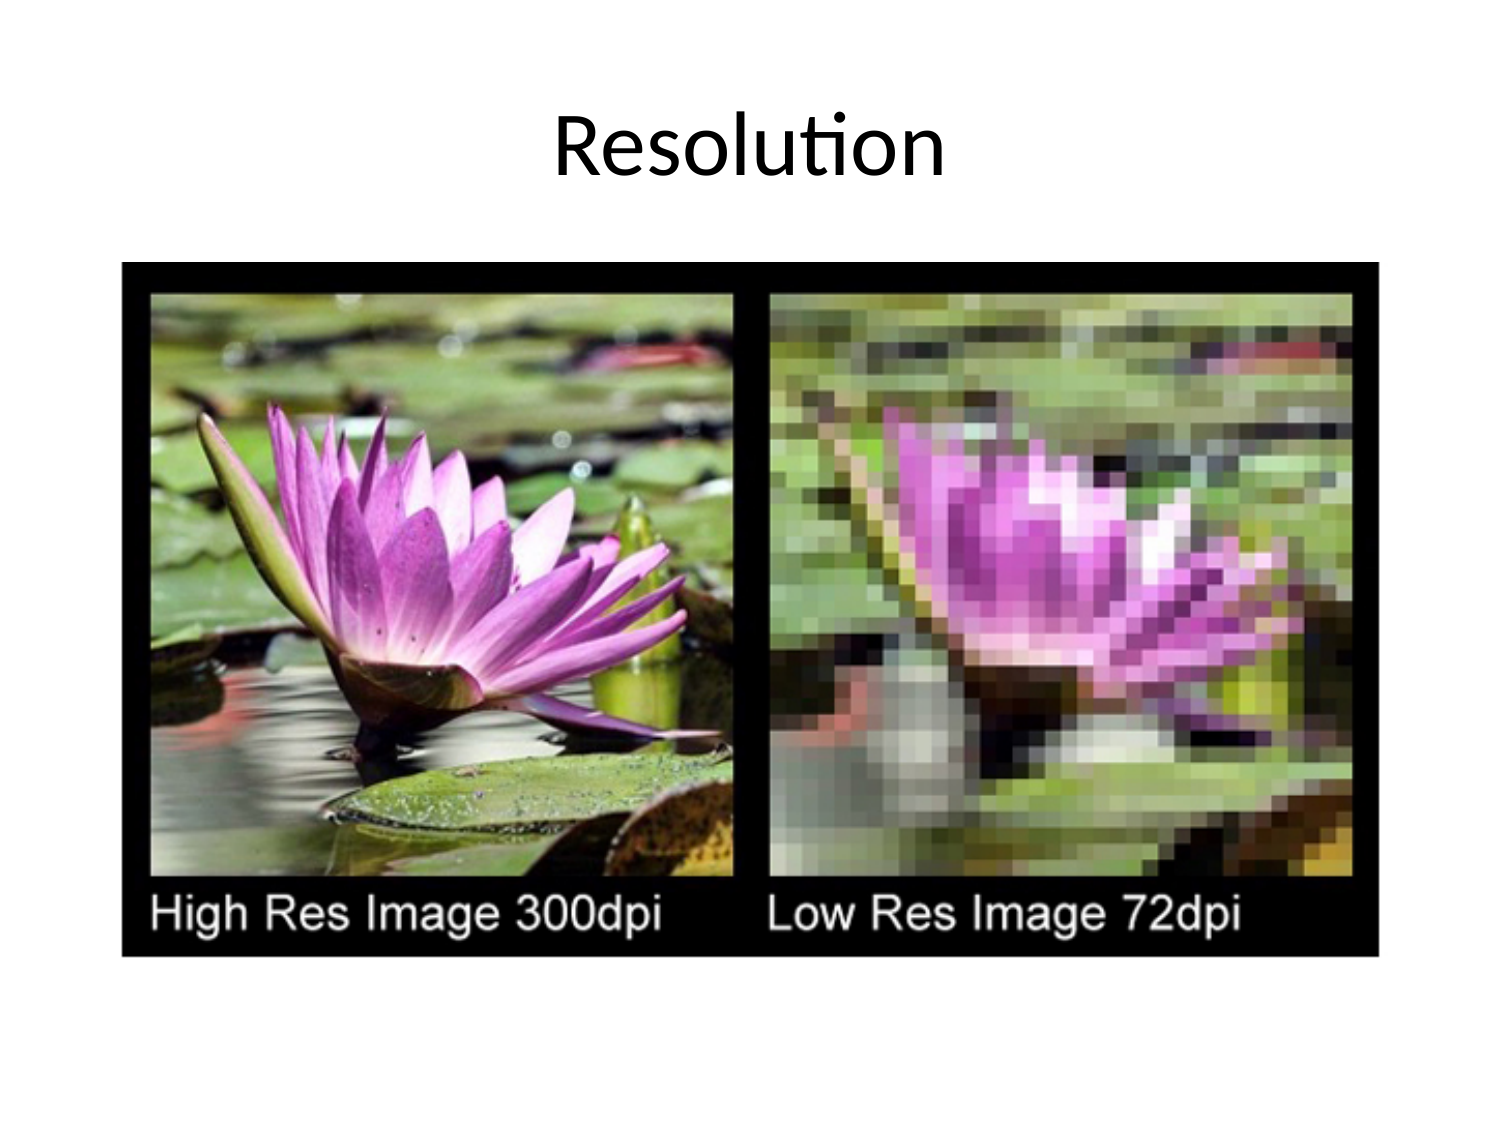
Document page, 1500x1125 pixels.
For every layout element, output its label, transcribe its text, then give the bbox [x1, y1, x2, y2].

title Resolution [75, 45, 1425, 233]
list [74, 262, 1426, 1006]
